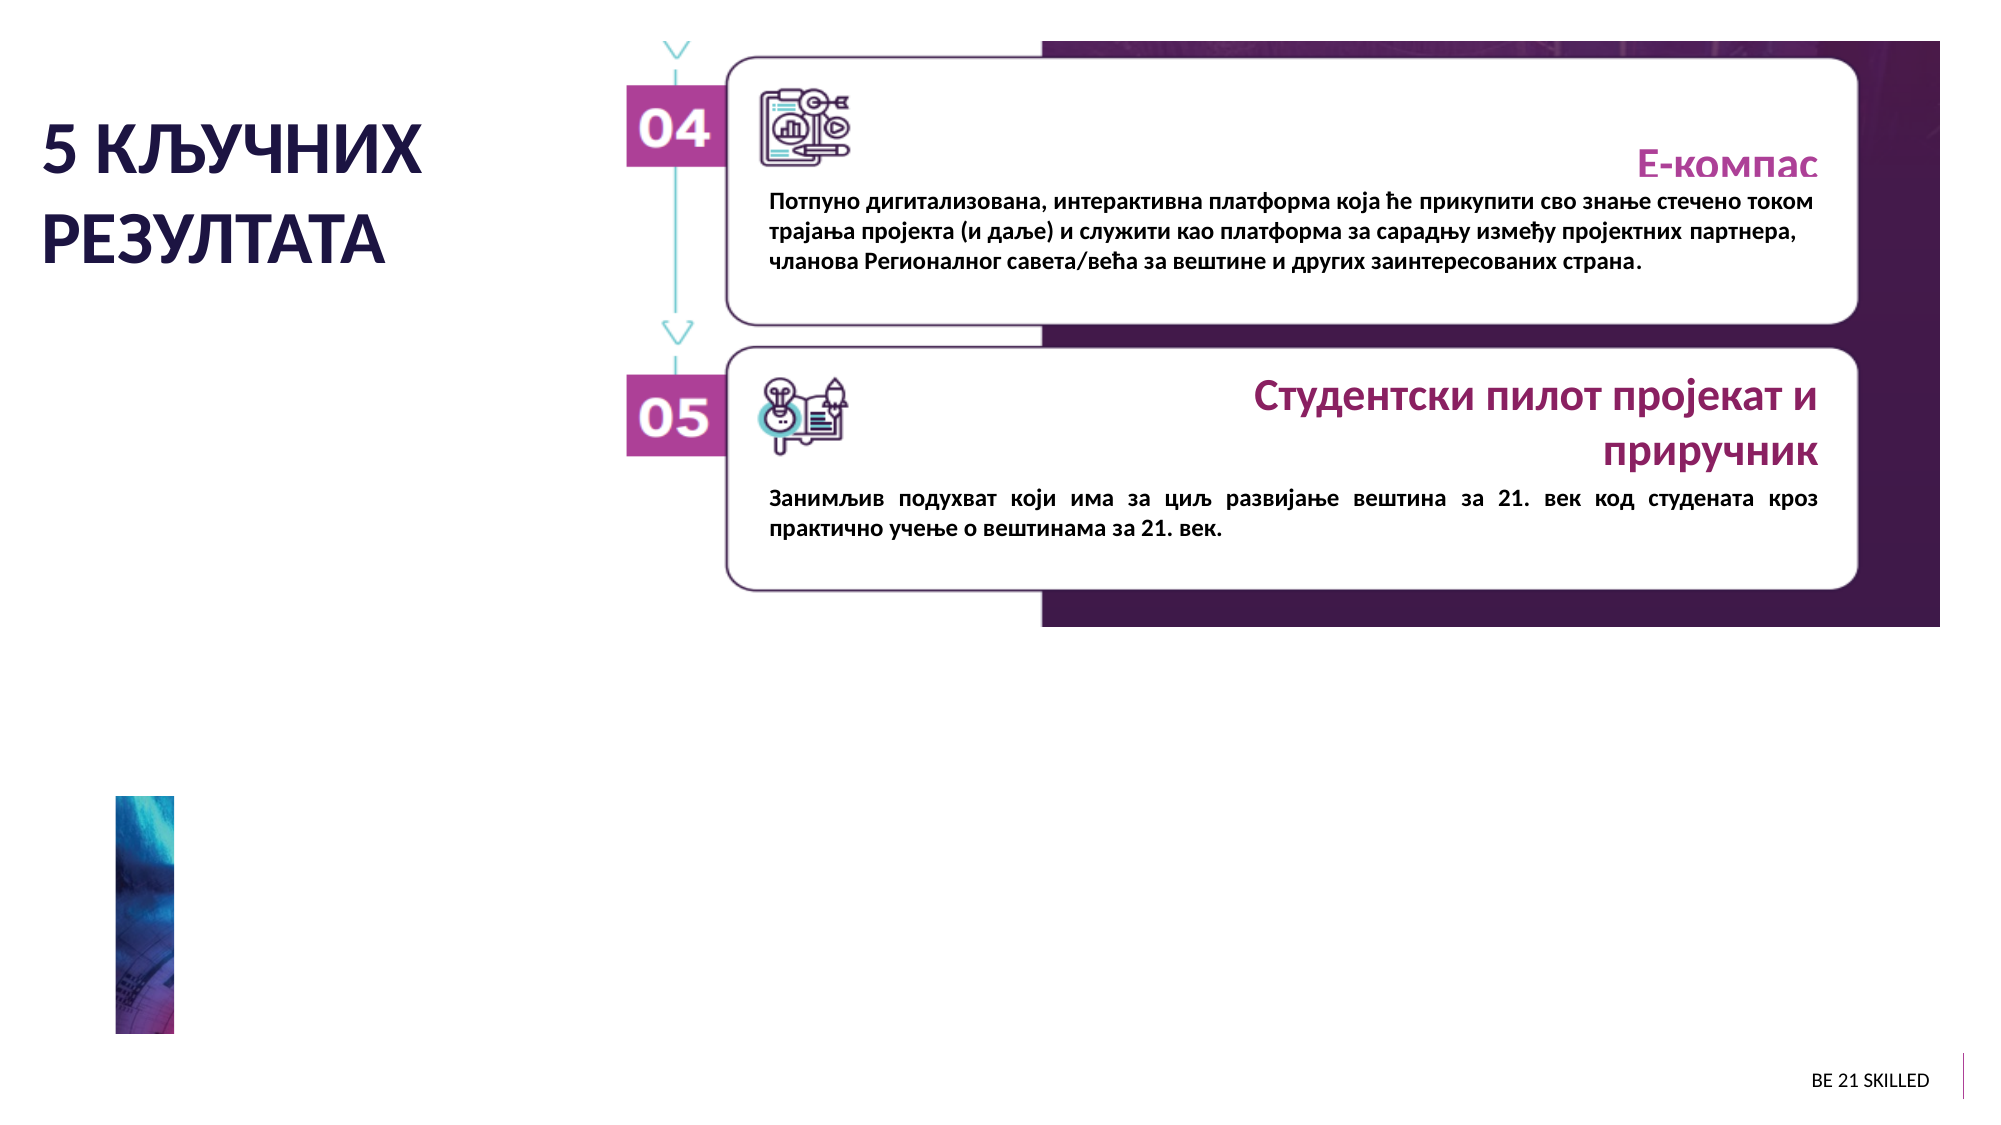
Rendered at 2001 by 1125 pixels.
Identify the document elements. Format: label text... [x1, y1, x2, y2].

list 5 КЉУЧНИХ РЕЗУЛТАТА [26, 91, 543, 285]
picture [569, 41, 1940, 627]
picture [115, 796, 175, 1034]
